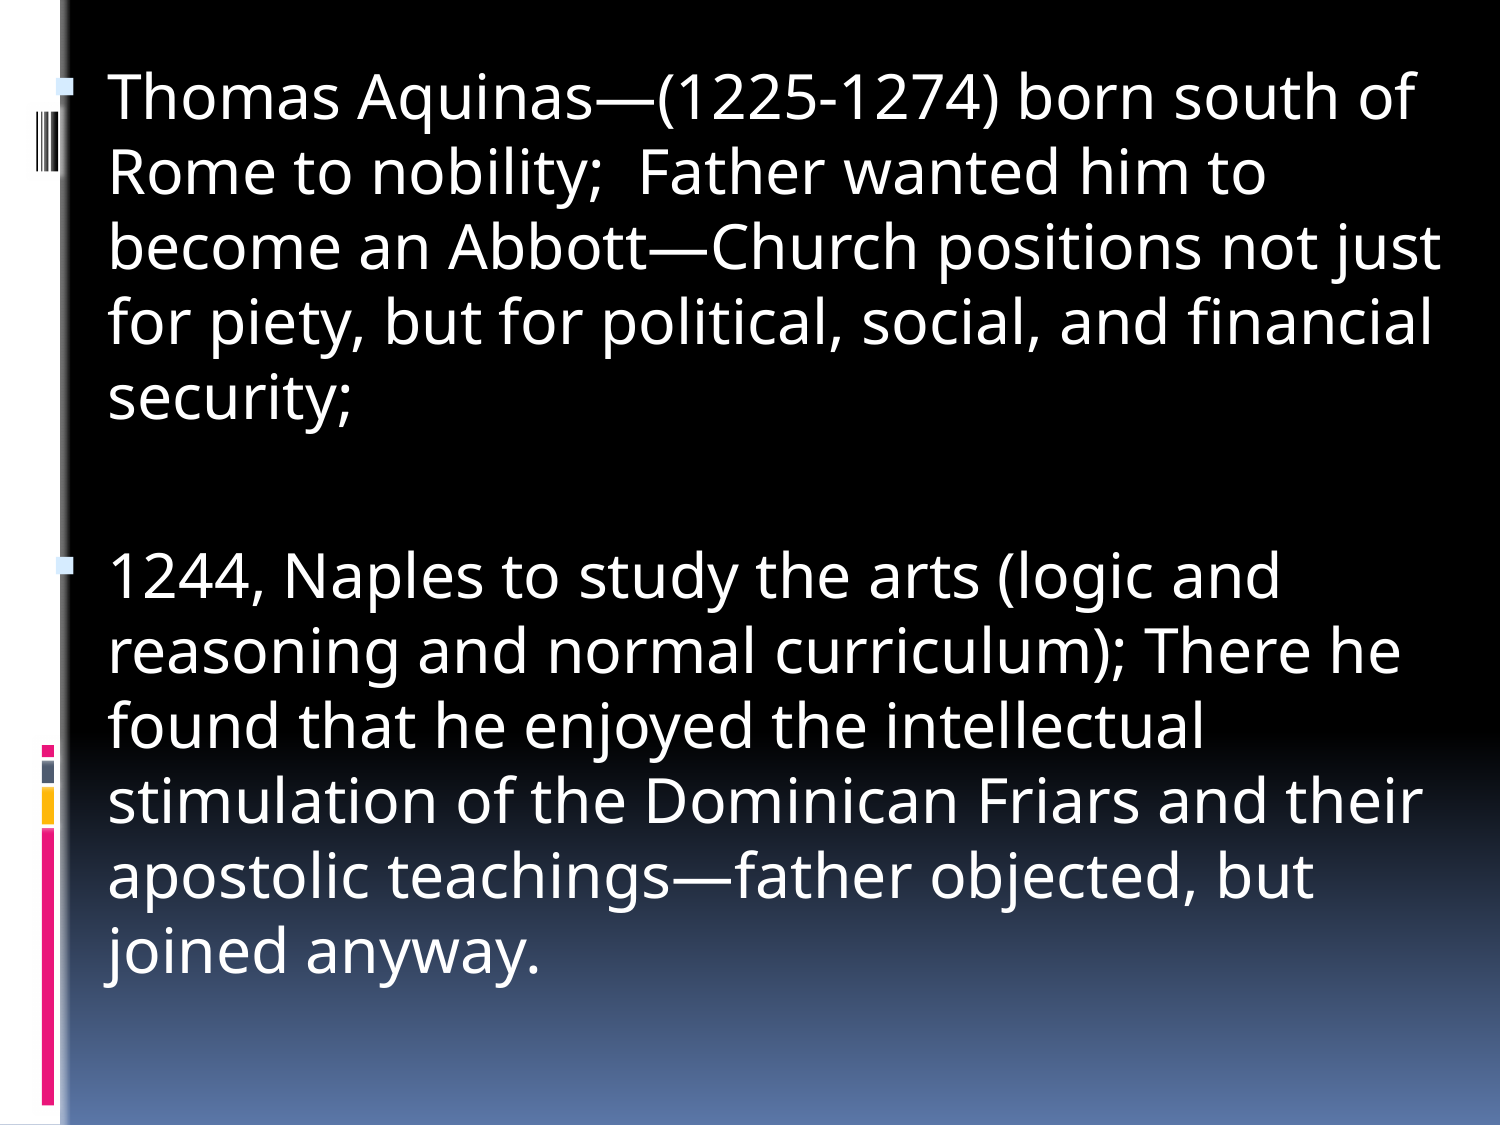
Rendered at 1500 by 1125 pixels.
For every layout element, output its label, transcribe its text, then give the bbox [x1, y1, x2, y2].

list Thomas Aquinas—(1225-1274) born south of Rome to nobility; Father wanted him to become an Abbott—Church positions not just for piety, but for political, social, and financial security; 1244, Naples to study the arts (logic and reasoning and normal curriculum); There he found that he enjoyed the intellectual stimulation of the Dominican Friars and their apostolic teachings—father objected, but joined anyway. [24, 50, 1463, 1088]
